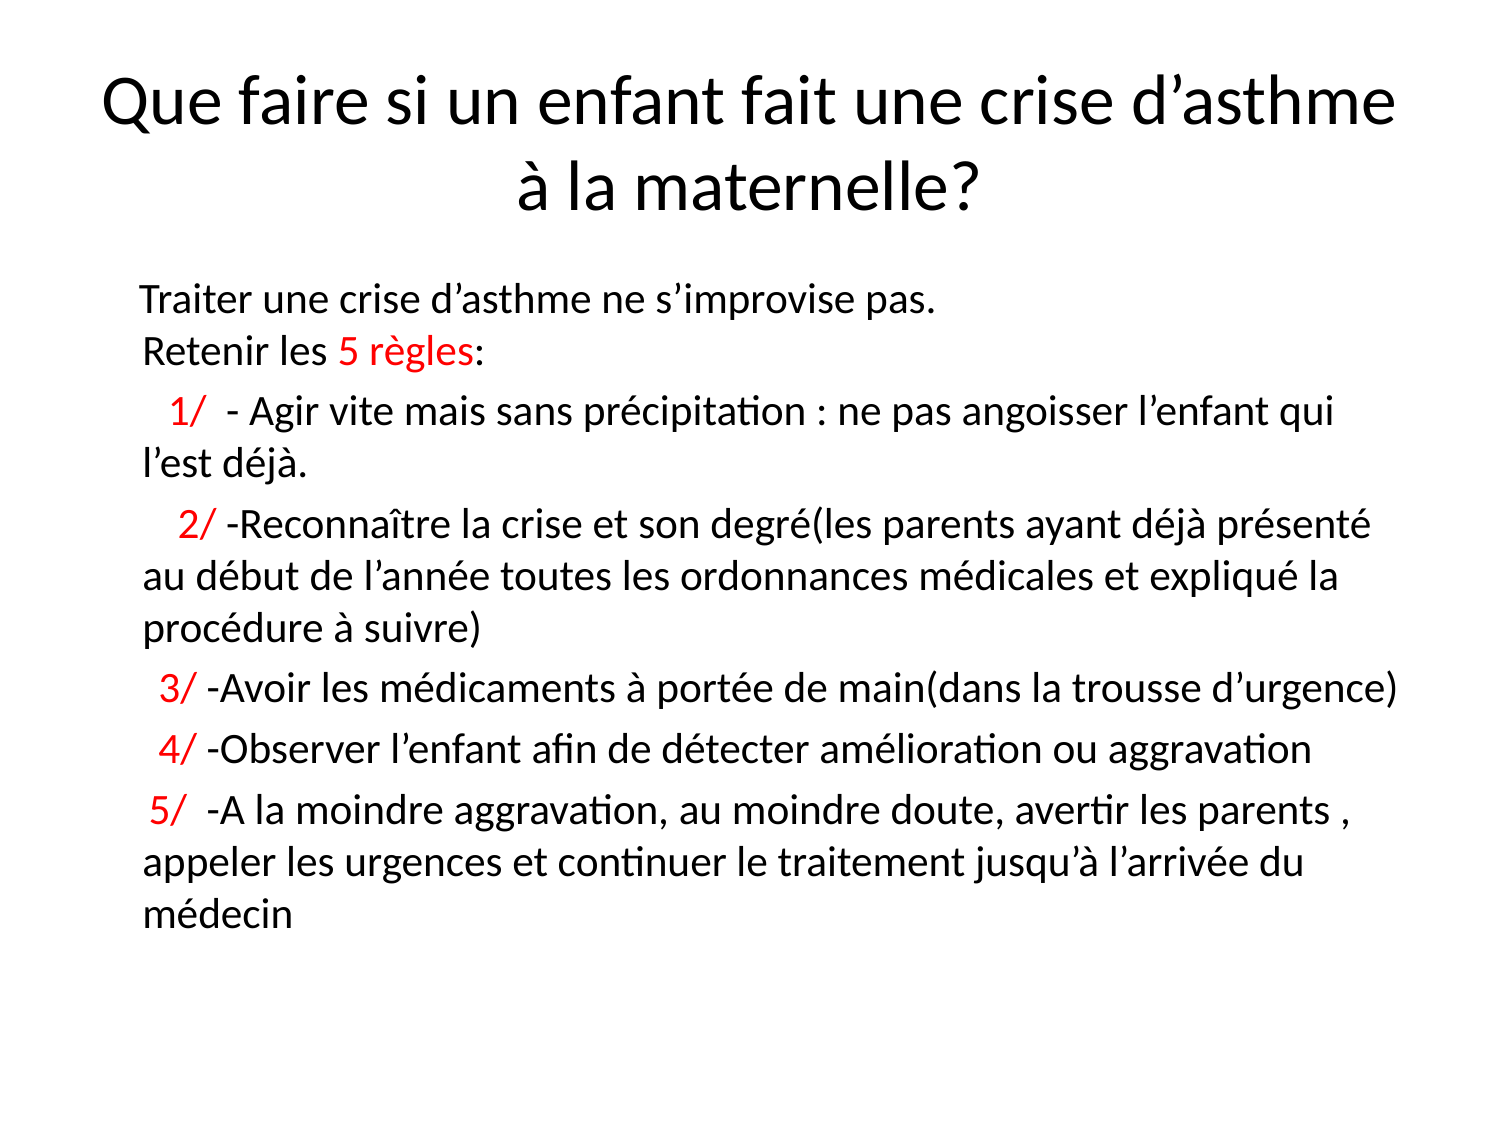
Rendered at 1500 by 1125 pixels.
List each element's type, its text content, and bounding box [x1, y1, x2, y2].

list Traiter une crise d’asthme ne s’improvise pas. Retenir les 5 règles: 1/ - Agir vite mais sans précipitation : ne pas angoisser l’enfant qui l’est déjà. 2/ -Reconnaître la crise et son degré(les parents ayant déjà présenté au début de l’année toutes les ordonnances médicales et expliqué la procédure à suivre) 3/ -Avoir les médicaments à portée de main(dans la trousse d’urgence) 4/ -Observer l’enfant afin de détecter amélioration ou aggravation 5/ -A la moindre aggravation, au moindre doute, avertir les parents , appeler les urgences et continuer le traitement jusqu’à l’arrivée du médecin [75, 262, 1425, 1005]
title Que faire si un enfant fait une crise d’asthme à la maternelle? [75, 45, 1425, 233]
